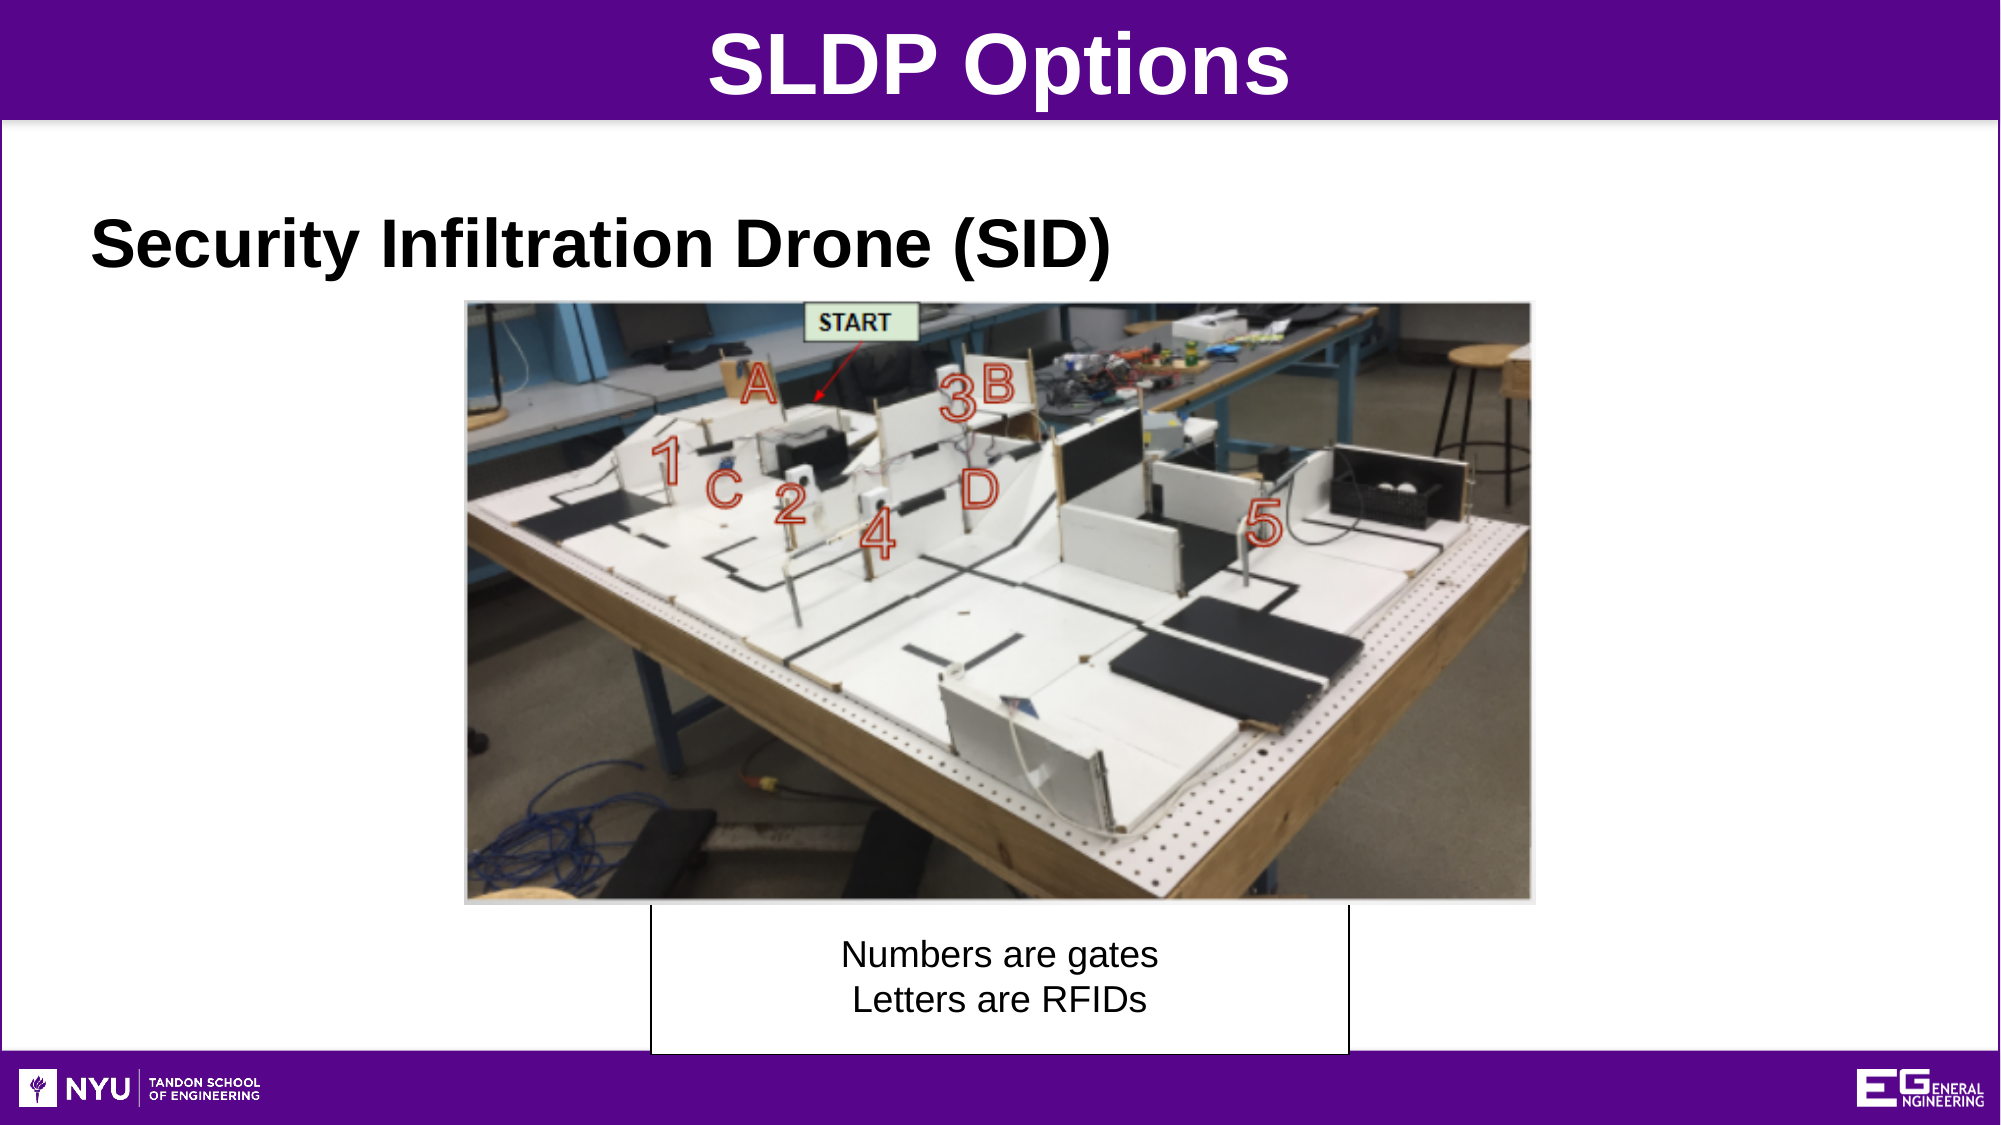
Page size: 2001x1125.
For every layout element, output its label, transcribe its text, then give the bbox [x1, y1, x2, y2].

picture [19, 1069, 260, 1107]
picture [464, 300, 1536, 905]
text_box Numbers are gates Letters are RFIDs [650, 905, 1350, 1055]
list SLDP Options [0, 0, 2000, 120]
picture [1856, 1069, 1984, 1107]
list Security Infiltration Drone (SID) [0, 149, 1368, 1026]
